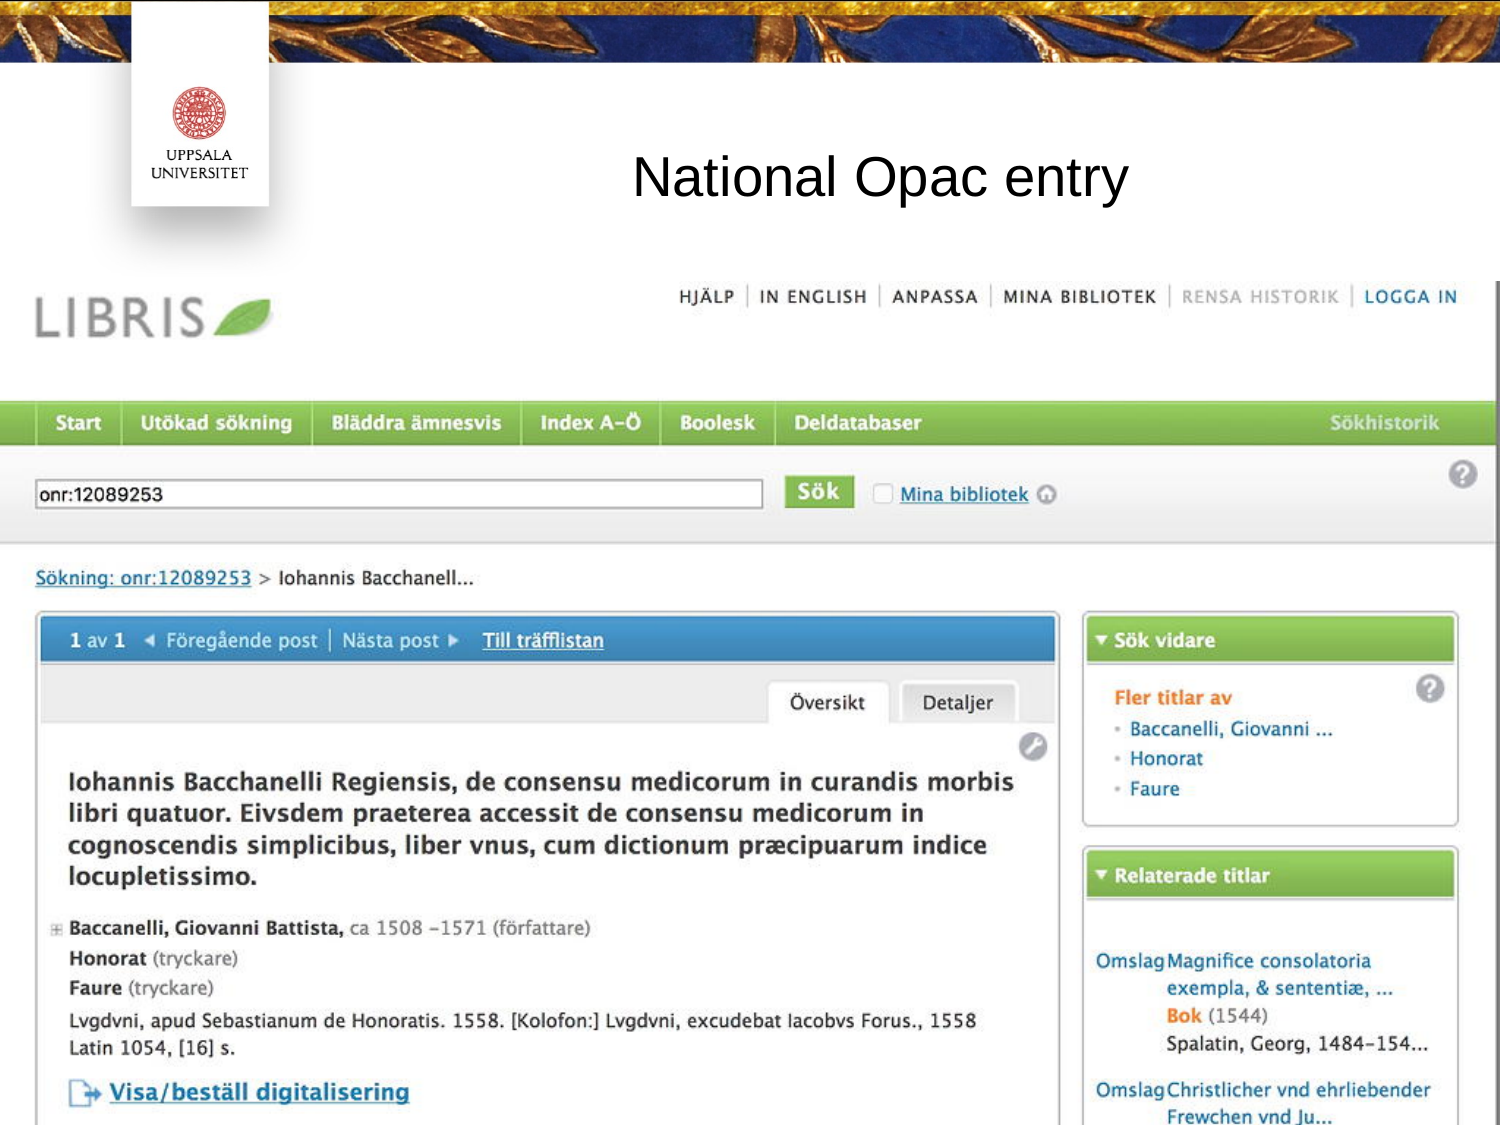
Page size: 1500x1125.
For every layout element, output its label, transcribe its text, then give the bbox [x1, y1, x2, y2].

picture [0, 0, 1500, 1125]
title National Opac entry [336, 79, 1425, 268]
